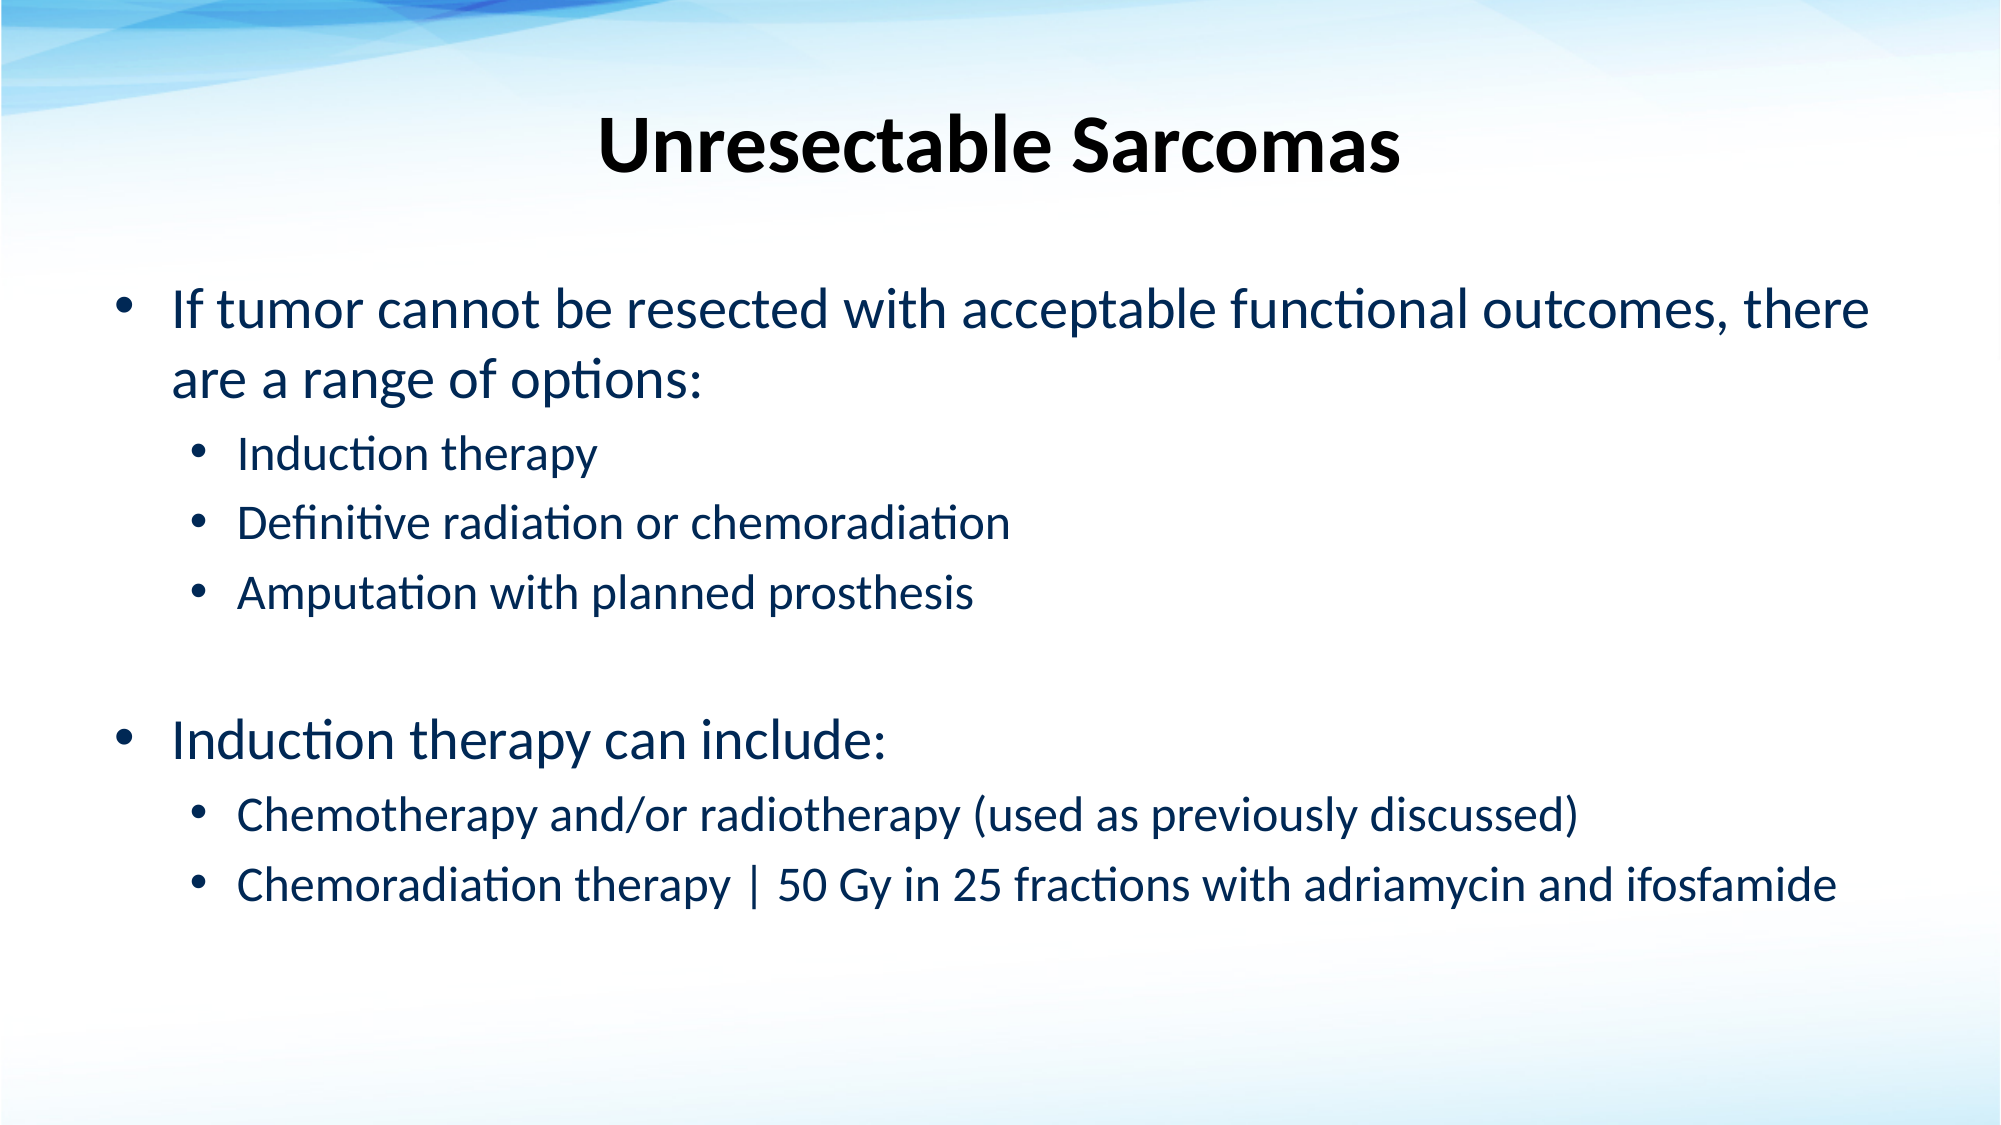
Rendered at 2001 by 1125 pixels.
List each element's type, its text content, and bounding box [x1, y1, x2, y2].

list If tumor cannot be resected with acceptable functional outcomes, there are a range of options: Induction therapy Definitive radiation or chemoradiation Amputation with planned prosthesis Induction therapy can include: Chemotherapy and/or radiotherapy (used as previously discussed) Chemoradiation therapy | 50 Gy in 25 fractions with adriamycin and ifosfamide [99, 262, 1900, 1005]
title Unresectable Sarcomas [99, 45, 1900, 233]
picture [0, 0, 2001, 1125]
